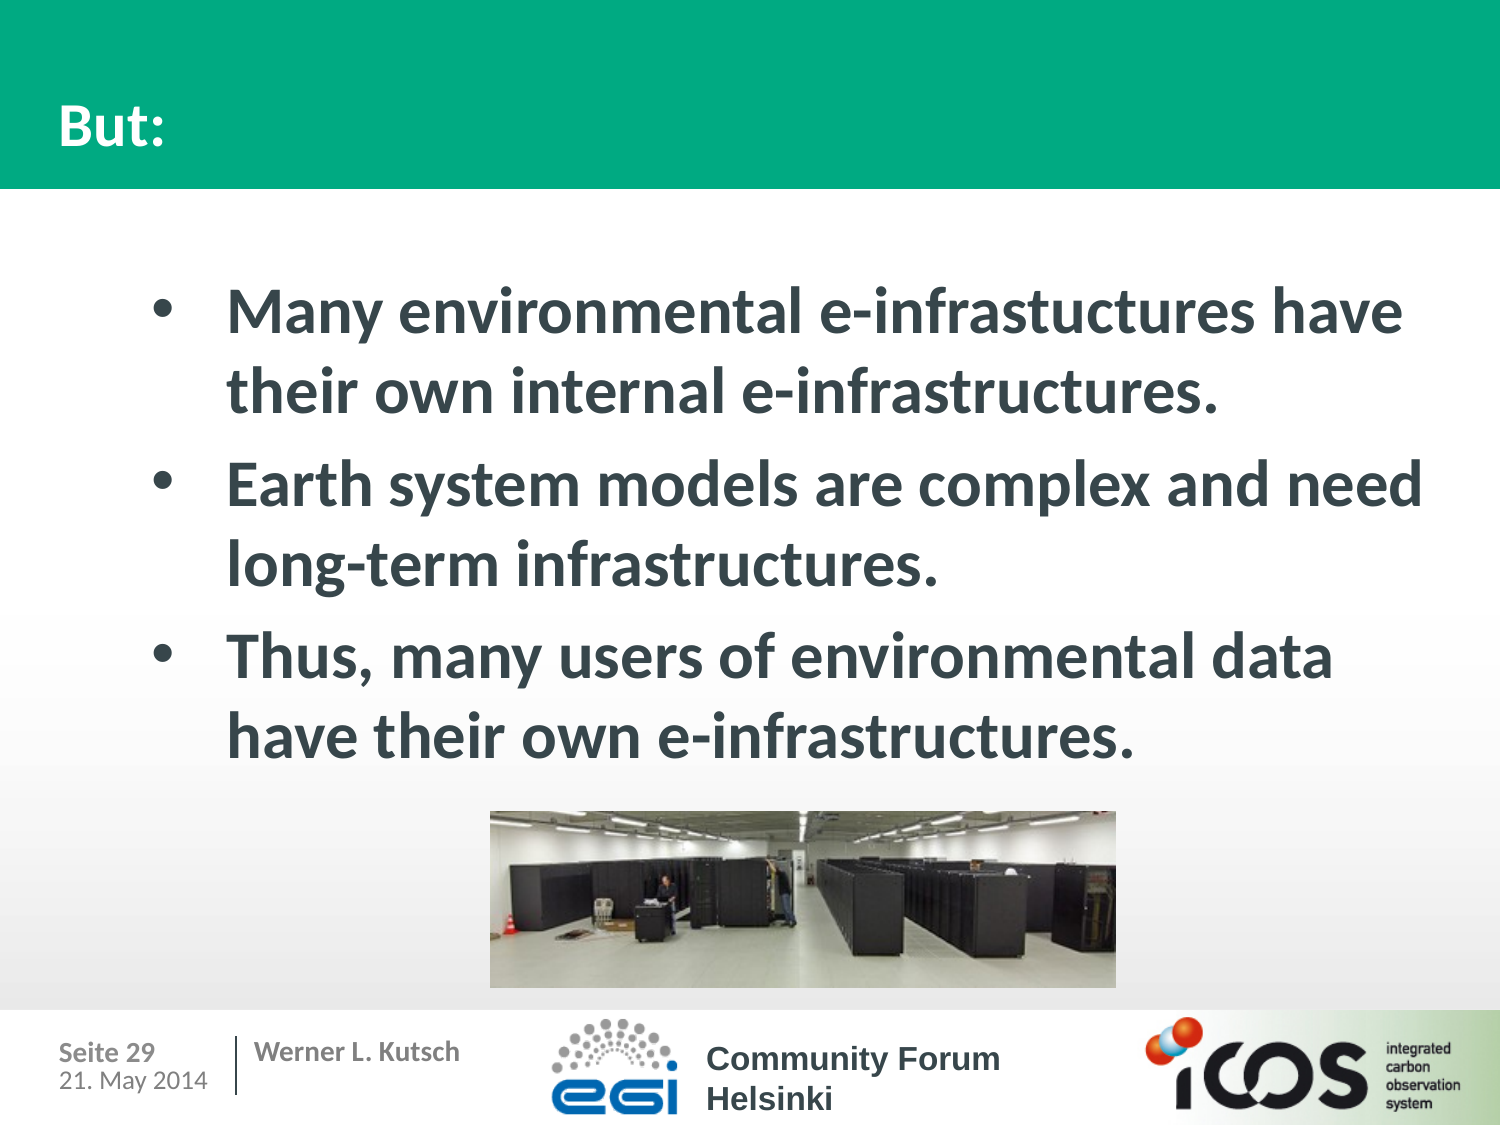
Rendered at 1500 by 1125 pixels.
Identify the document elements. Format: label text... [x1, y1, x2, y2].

picture [0, 189, 1500, 1125]
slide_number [59, 1069, 219, 1108]
title But: [59, 0, 1441, 160]
text_box Many environmental e-infrastuctures have their own internal e-infrastructures. Earth system models are complex and need long-term infrastructures. Thus, many users of environmental data have their own e-infrastructures. [76, 267, 1459, 773]
picture [1128, 1010, 1500, 1125]
slide_number Seite 29 [59, 1033, 219, 1069]
